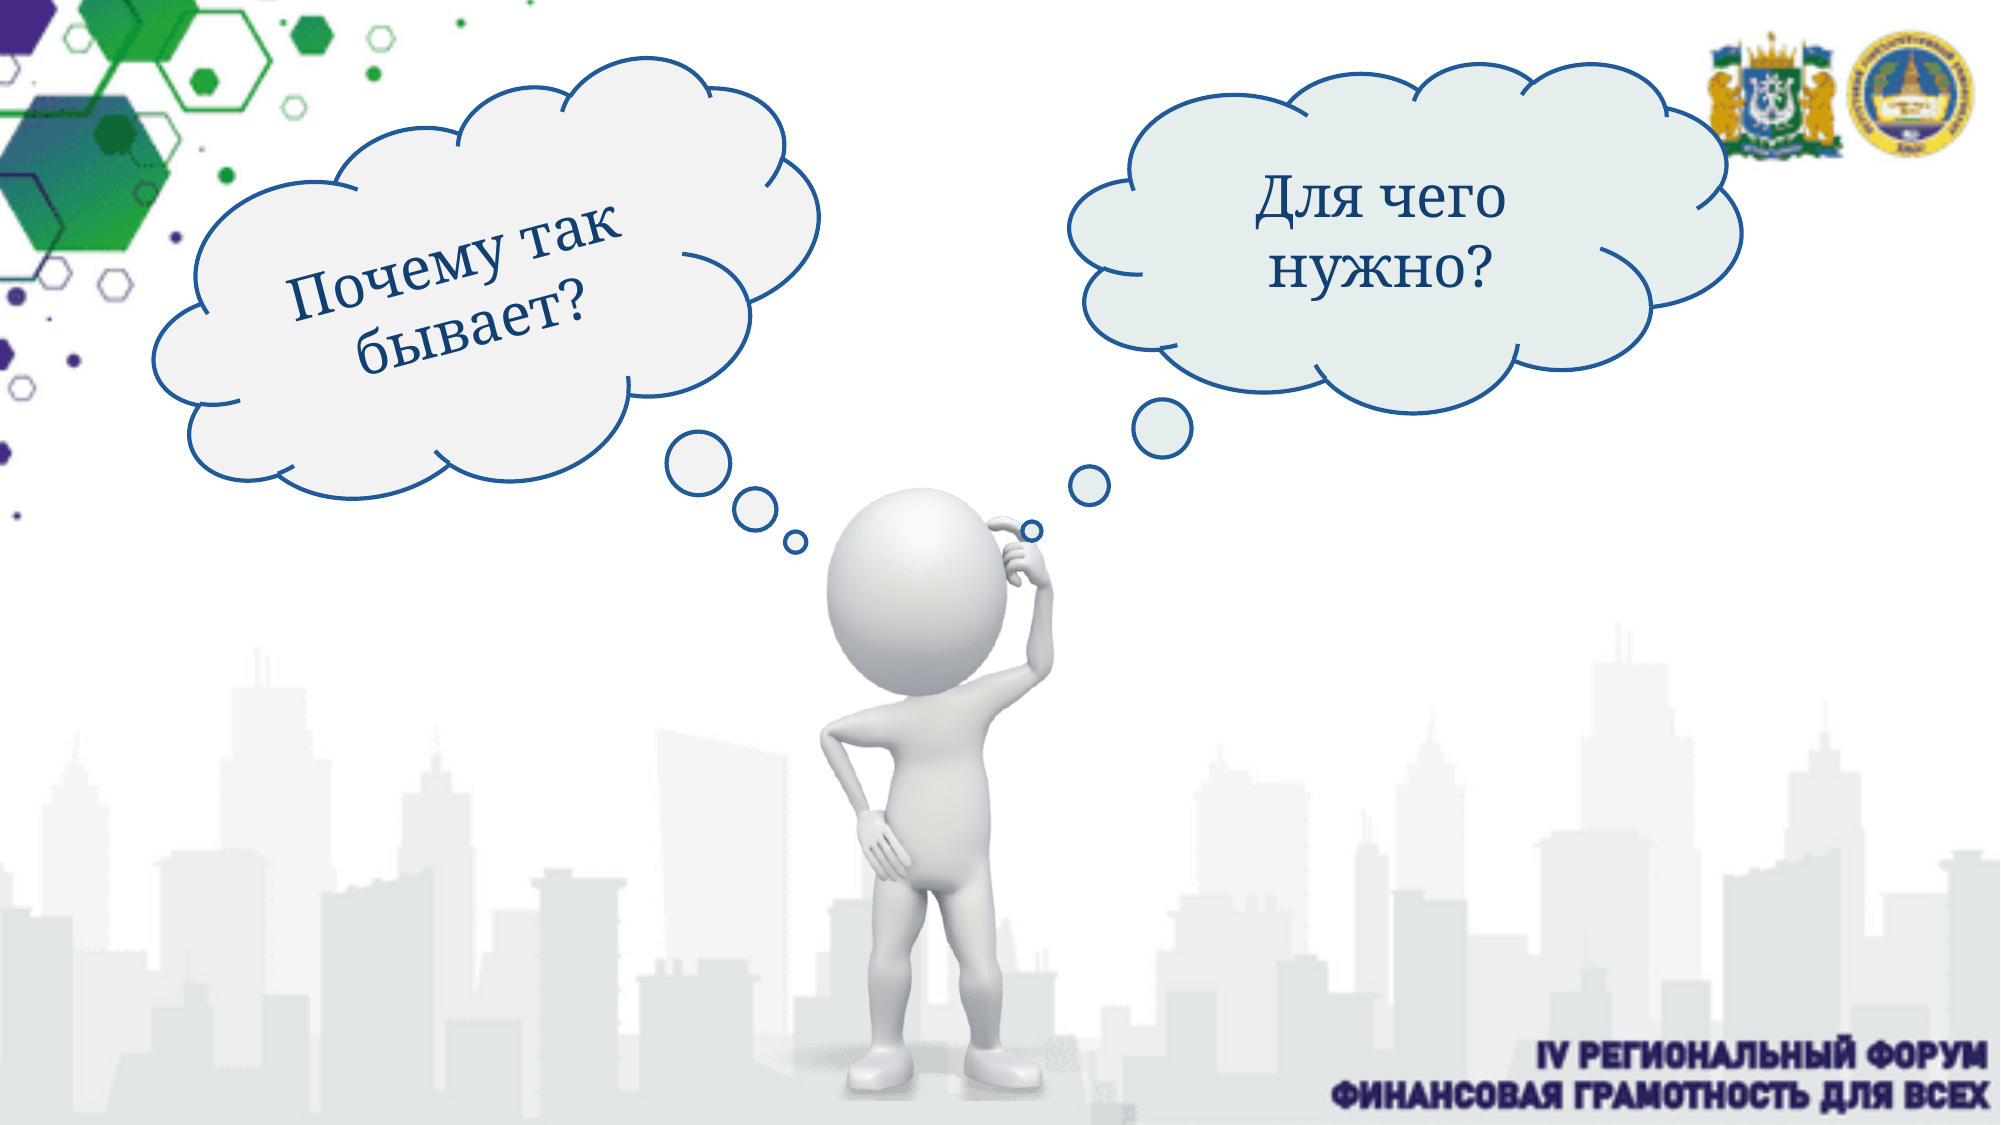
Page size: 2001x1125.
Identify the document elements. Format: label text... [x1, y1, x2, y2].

picture [0, 0, 2001, 1125]
text_box Для чего нужно? [1133, 399, 1192, 458]
text_box Почему так бывает? [153, 58, 819, 499]
text_box Для чего нужно? [1074, 466, 1109, 505]
text_box Для чего нужно? [1069, 64, 1742, 414]
